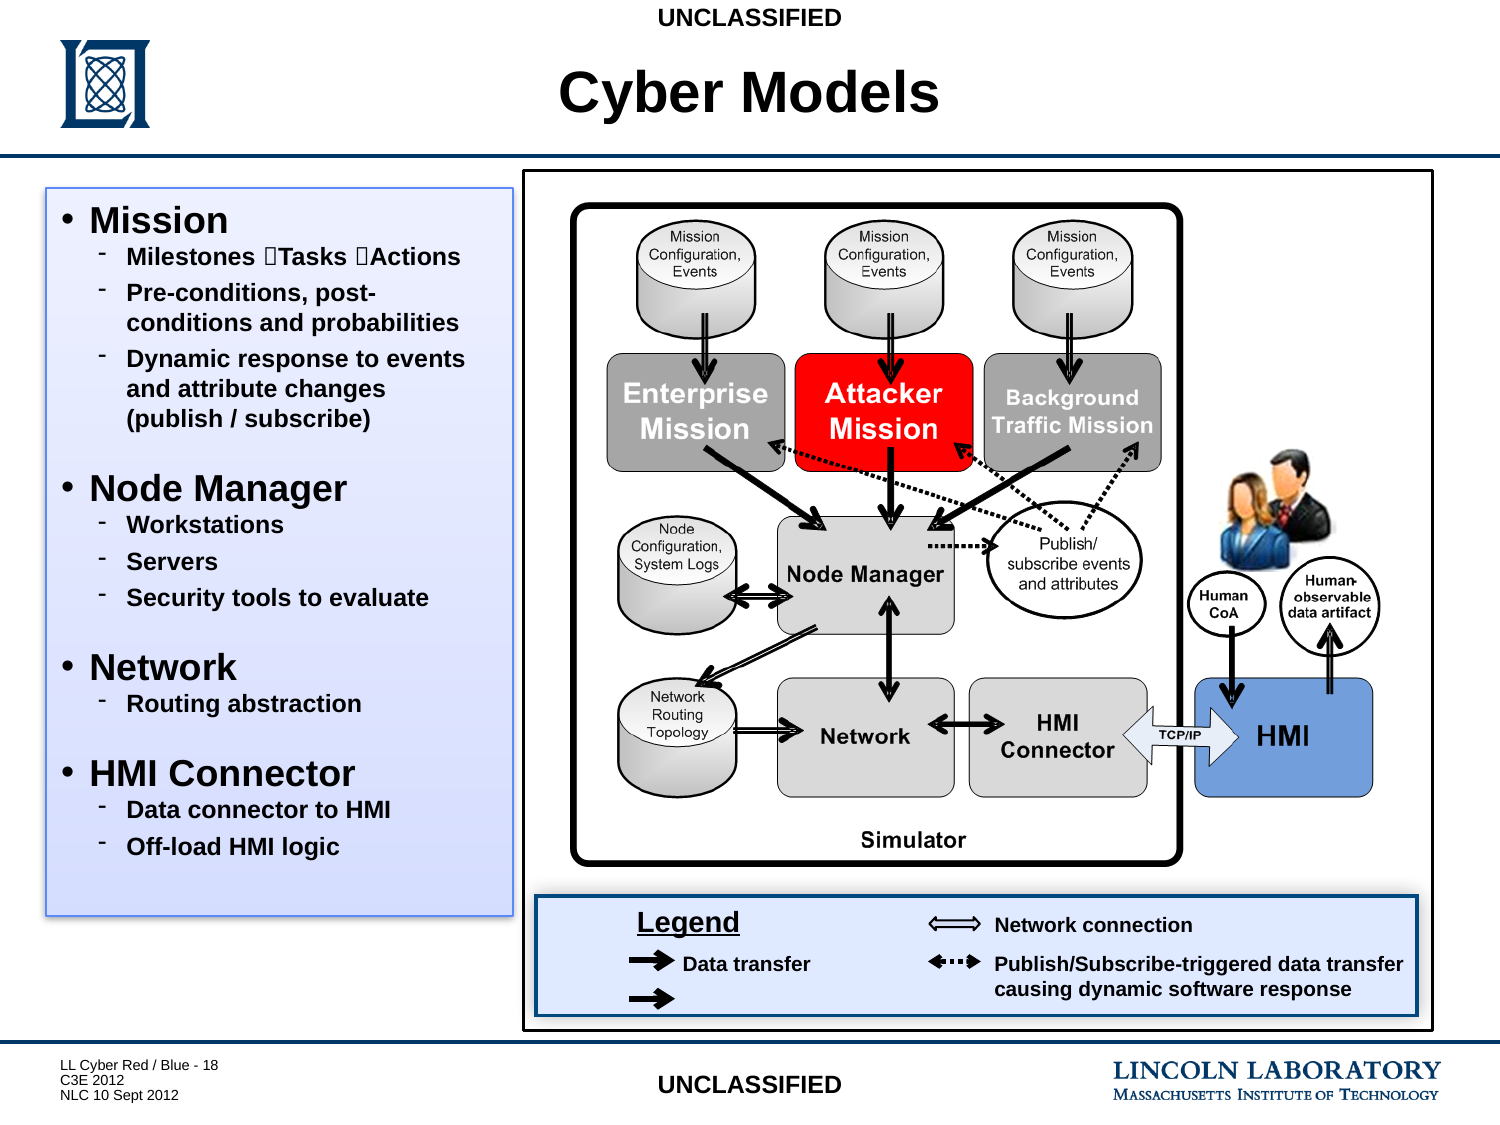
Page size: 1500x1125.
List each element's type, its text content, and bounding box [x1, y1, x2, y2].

text_box [523, 170, 1433, 1031]
title Cyber Models [154, 34, 1346, 152]
text_box Mission Milestones Tasks Actions Pre-conditions, post-conditions and probabilities Dynamic response to events and attribute changes (publish / subscribe) Node Manager Workstations Servers Security tools to evaluate Network Routing abstraction HMI Connector Data connector to HMI Off-load HMI logic [45, 187, 514, 917]
picture [1111, 1061, 1441, 1100]
picture [566, 198, 1381, 870]
picture [60, 40, 150, 128]
